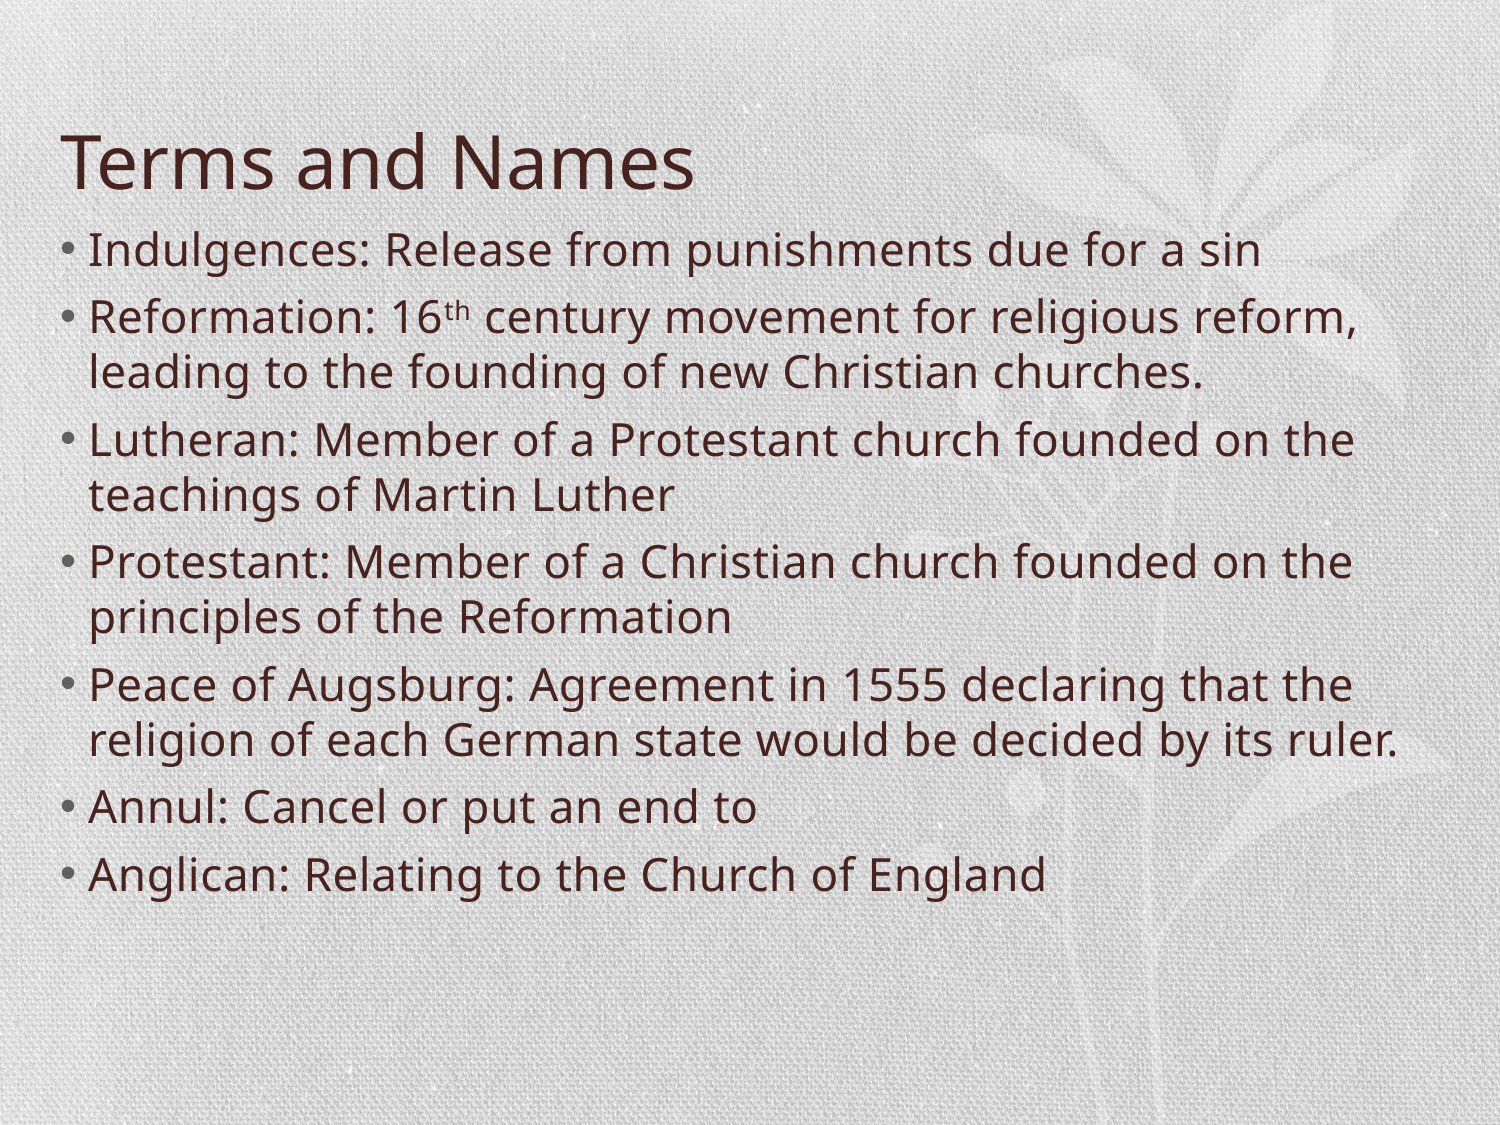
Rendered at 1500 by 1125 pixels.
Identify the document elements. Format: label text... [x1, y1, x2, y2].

title Terms and Names [45, 37, 1455, 213]
list Indulgences: Release from punishments due for a sin Reformation: 16th century movement for religious reform, leading to the founding of new Christian churches. Lutheran: Member of a Protestant church founded on the teachings of Martin Luther Protestant: Member of a Christian church founded on the principles of the Reformation Peace of Augsburg: Agreement in 1555 declaring that the religion of each German state would be decided by its ruler. Annul: Cancel or put an end to Anglican: Relating to the Church of England [45, 213, 1455, 1023]
